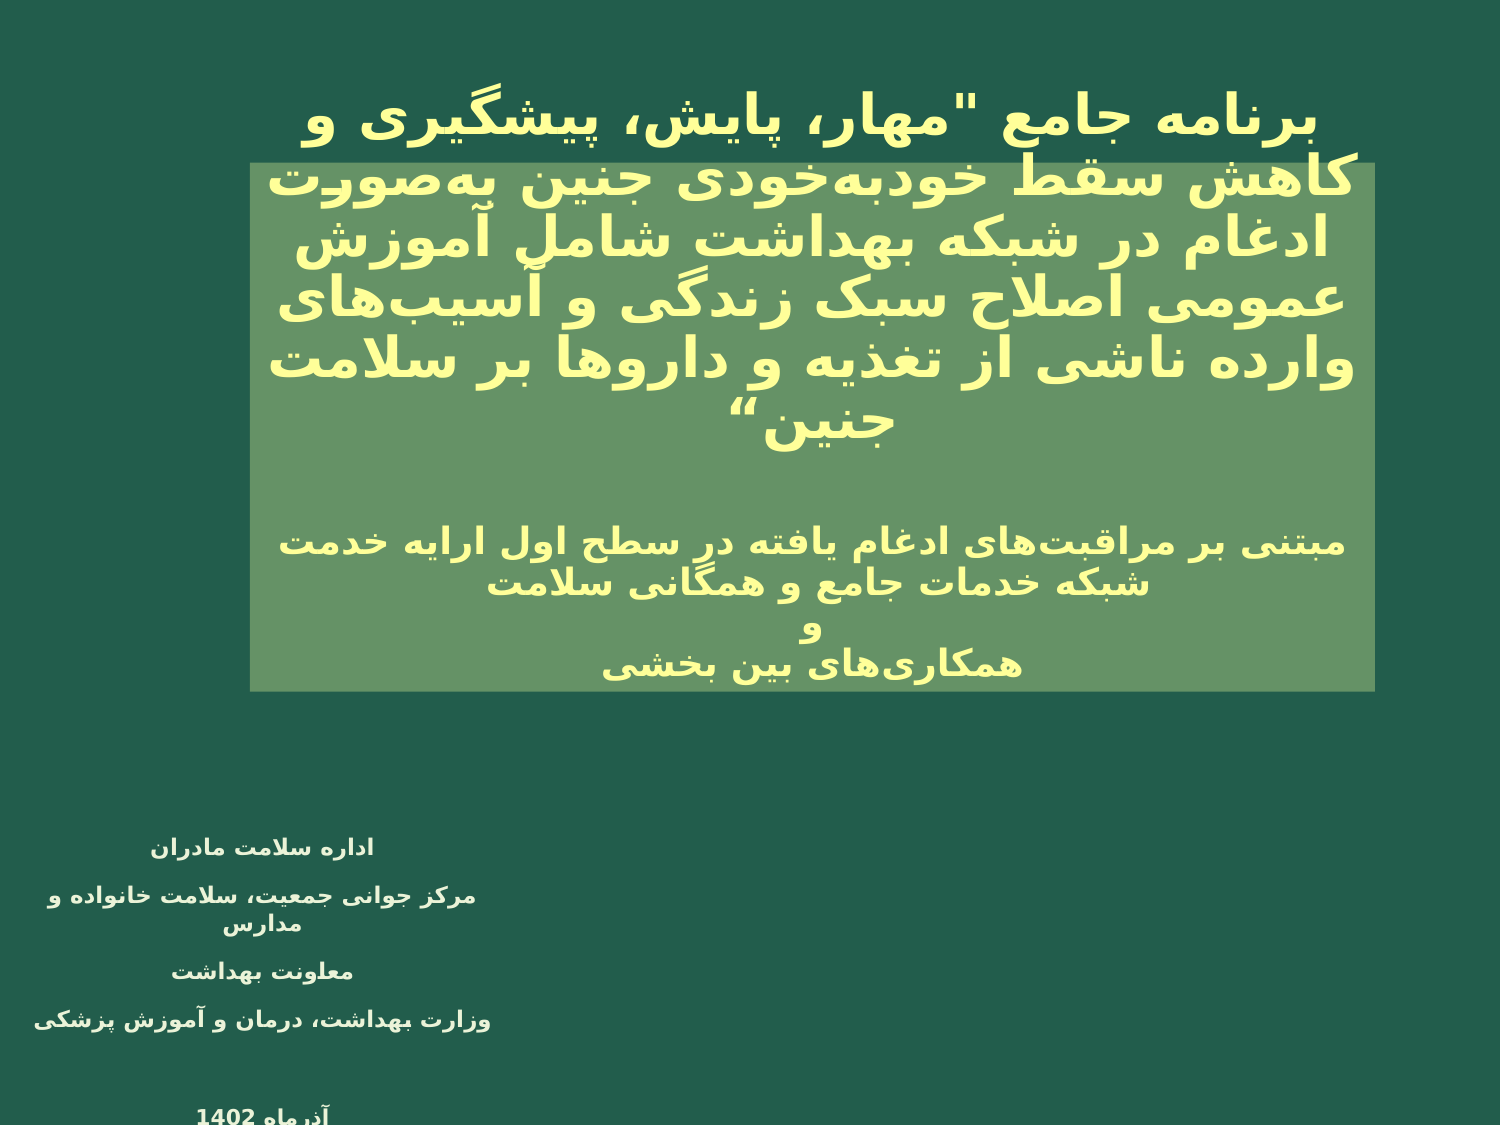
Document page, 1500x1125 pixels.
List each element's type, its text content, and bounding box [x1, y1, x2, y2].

text_box [0, 0, 1500, 1125]
title برنامه جامع "مهار، پایش، پیشگیری و کاهش سقط خودبه‌خودی جنین به‌صورت ادغام در شبکه بهداشت شامل آموزش عمومی اصلاح سبک زندگی و آسیب‌های وارده ناشی از تغذیه و داروها بر سلامت جنین“ مبتنی بر مراقبت‌های ادغام یافته در سطح اول ارایه خدمت شبکه خدمات جامع و همگانی سلامت و همکاری‌های بین بخشی [249, 162, 1375, 692]
subtitle اداره سلامت مادران مرکز جوانی جمعیت، سلامت خانواده و مدارس معاونت بهداشت وزارت بهداشت، درمان و آموزش پزشکی آذرماه 1402 [12, 825, 513, 1113]
